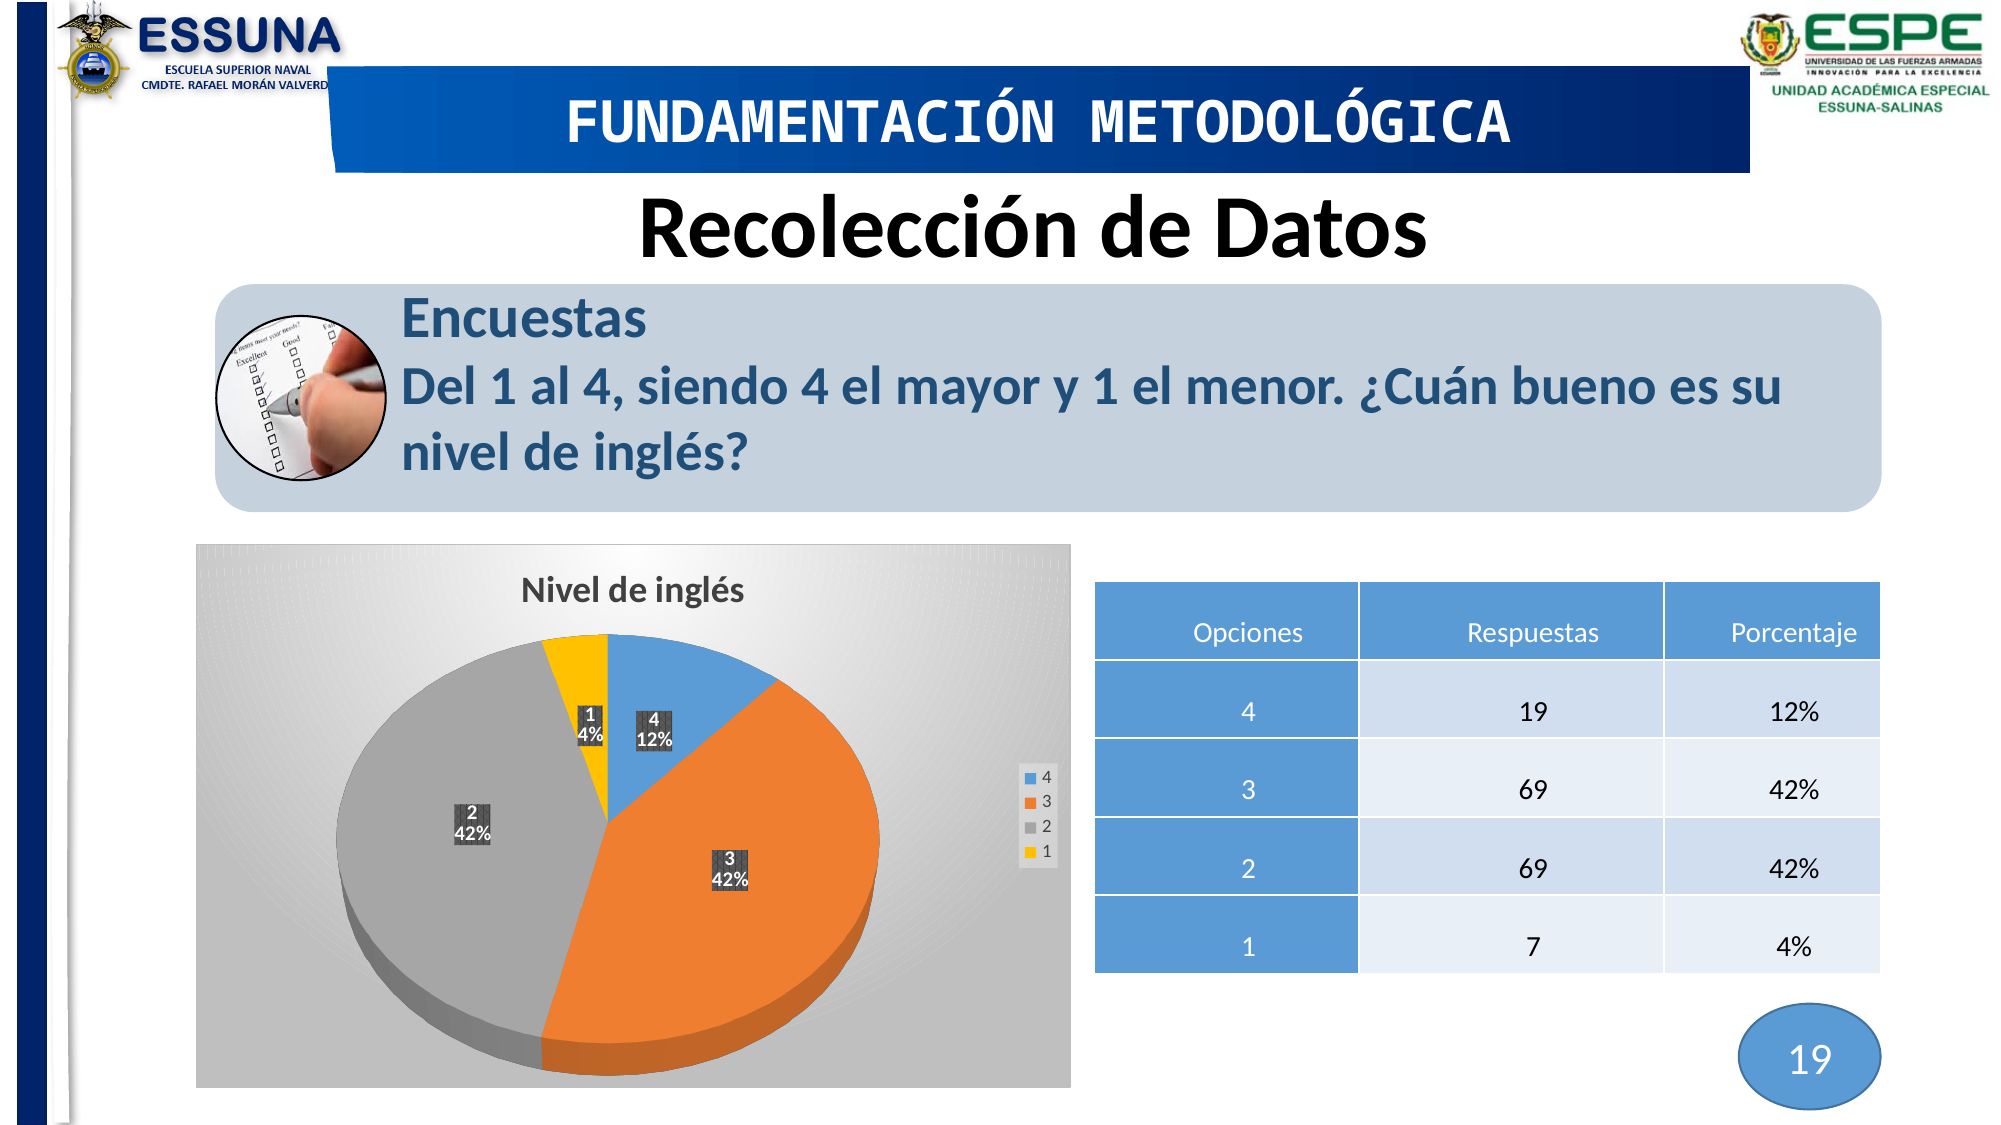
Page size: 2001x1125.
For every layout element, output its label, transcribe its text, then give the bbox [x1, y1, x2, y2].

table_header Opciones [1095, 582, 1358, 659]
table_cell 12% [1665, 661, 1880, 737]
table_cell 4 [1095, 661, 1358, 737]
table_header Porcentaje [1665, 582, 1880, 659]
text_box 19 [1737, 1002, 1882, 1111]
table_cell 3 [1095, 739, 1358, 816]
text_box Recolección de Datos [622, 153, 2000, 290]
picture [53, 0, 377, 100]
text_box [215, 314, 387, 482]
text_box Encuestas Del 1 al 4, siendo 4 el mayor y 1 el menor. ¿Cuán bueno es su nivel de inglés? [386, 269, 1881, 561]
picture [1739, 0, 1998, 117]
table_cell 69 [1360, 818, 1663, 894]
text_box FUNDAMENTACIÓN METODOLÓGICA [325, 65, 1752, 174]
table_cell 19 [1360, 661, 1663, 737]
table_cell 42% [1665, 818, 1880, 894]
table_cell 1 [1095, 896, 1358, 973]
table_header Respuestas [1360, 582, 1663, 659]
table_cell 4% [1665, 896, 1880, 973]
table_cell 2 [1095, 818, 1358, 894]
table_cell 69 [1360, 739, 1663, 816]
chart [195, 543, 1071, 1088]
table_cell 7 [1360, 896, 1663, 973]
table_cell 42% [1665, 739, 1880, 816]
text_box [214, 283, 386, 514]
